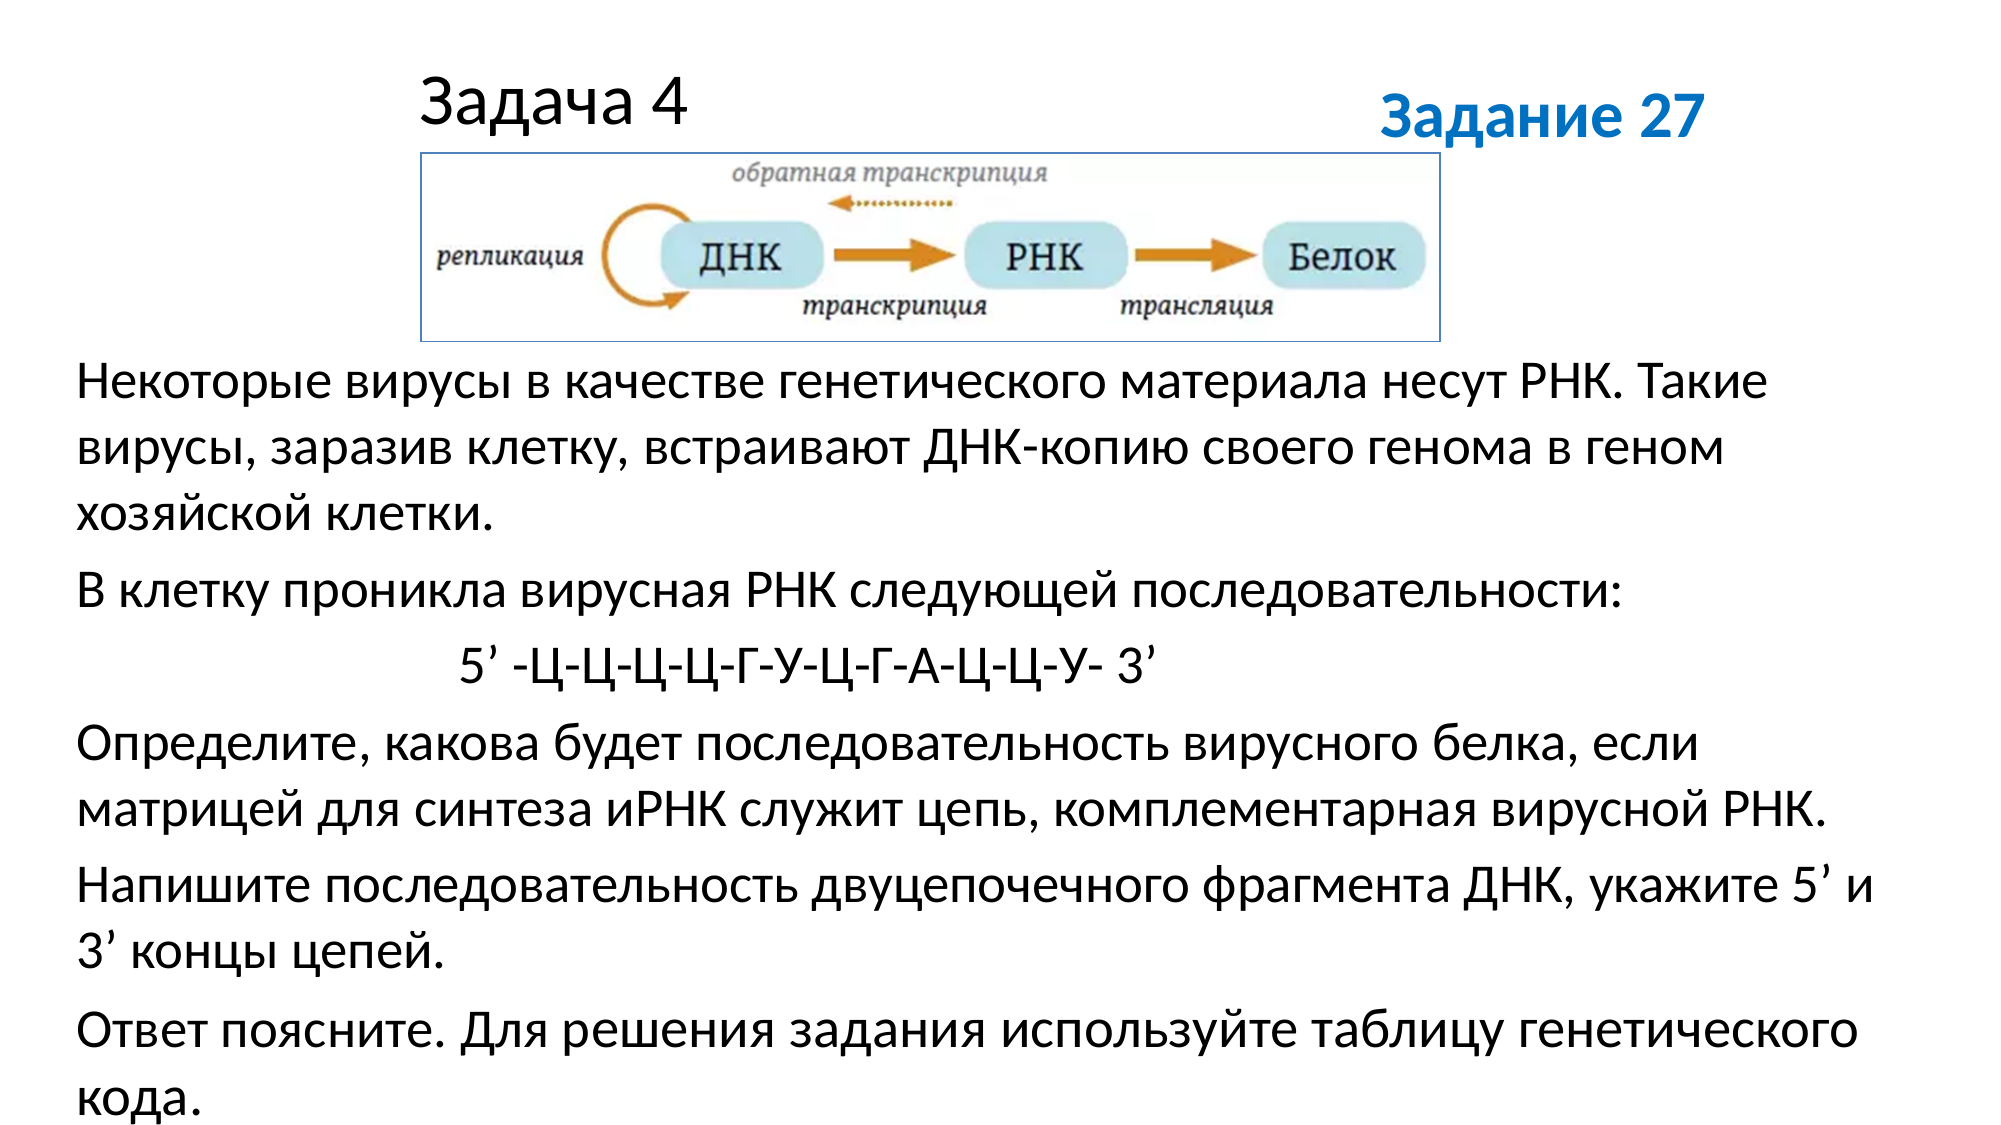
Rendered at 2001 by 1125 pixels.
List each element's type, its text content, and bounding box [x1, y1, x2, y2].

picture [421, 153, 1440, 341]
title Задача 4 [279, 42, 847, 147]
list Некоторые вирусы в качестве генетического материала несут РНК. Такие вирусы, заразив клетку, встраивают ДНК-копию своего генома в геном хозяйской клетки. В клетку проникла вирусная РНК следующей последовательности: 5’ -Ц-Ц-Ц-Ц-Г-У-Ц-Г-А-Ц-Ц-У- 3’ Определите, какова будет последовательность вирусного белка, если матрицей для синтеза иРНК служит цепь, комплементарная вирусной РНК. Напишите последовательность двуцепочечного фрагмента ДНК, укажите 5’ и 3’ концы цепей. Ответ поясните. Для решения задания используйте таблицу генетического кода. [61, 336, 1922, 1125]
text_box Задание 27 [1365, 63, 1922, 159]
